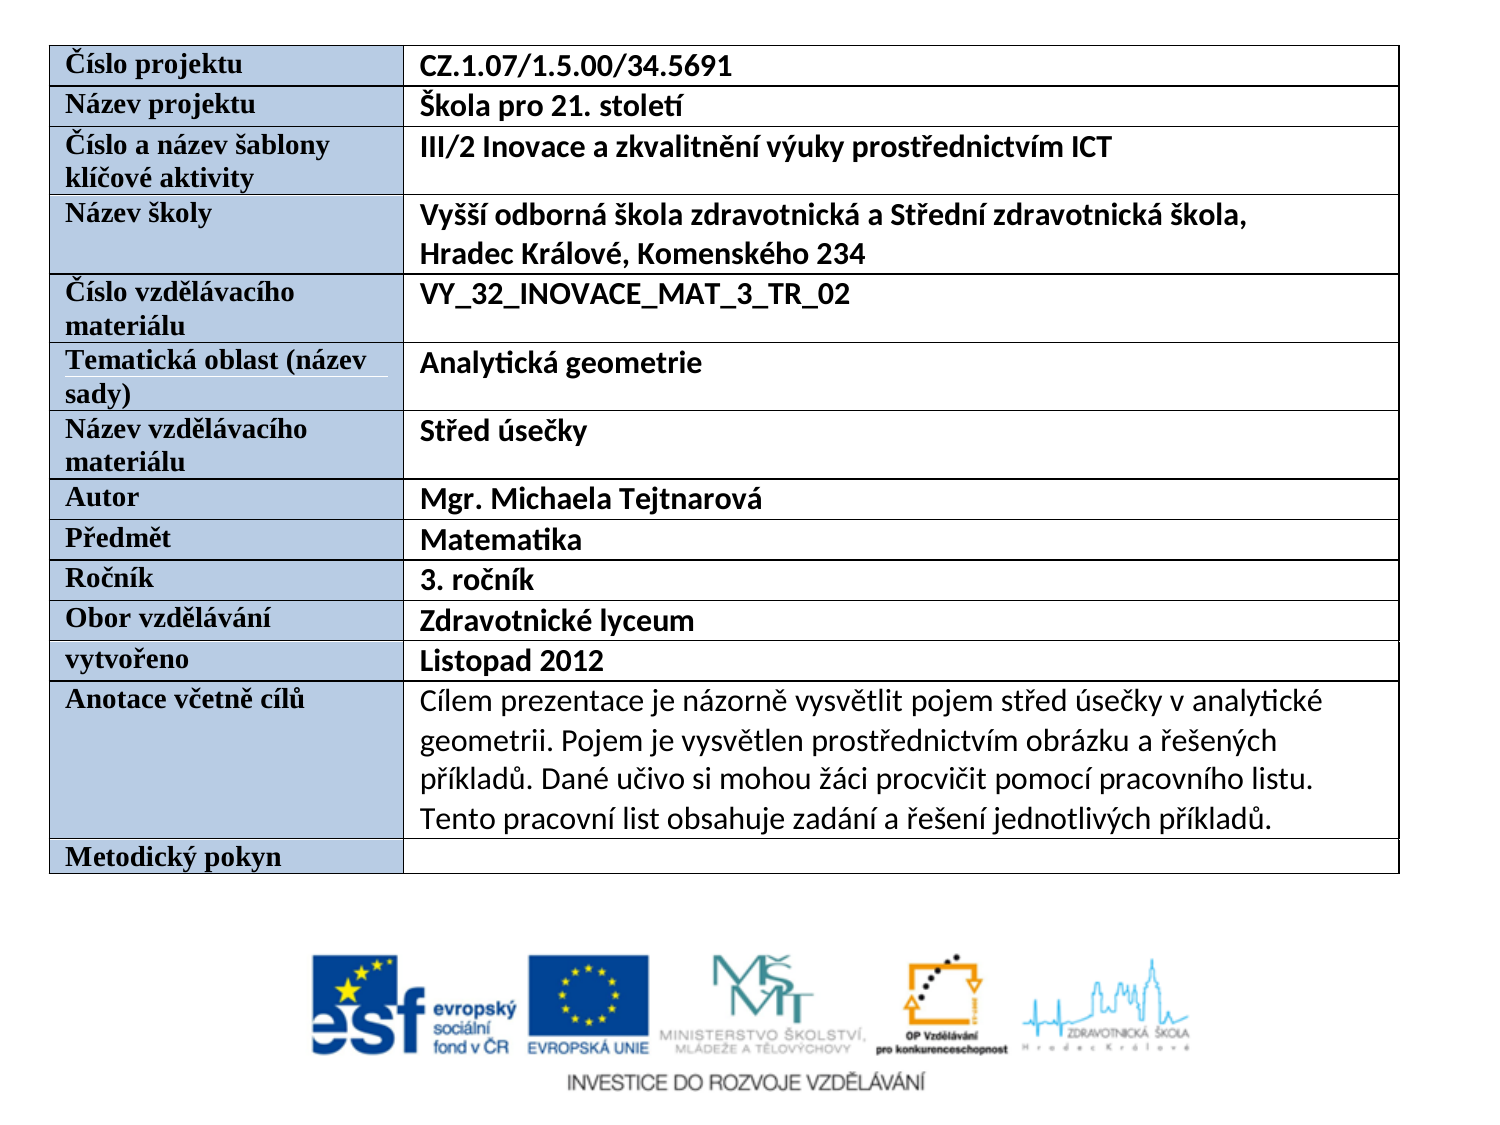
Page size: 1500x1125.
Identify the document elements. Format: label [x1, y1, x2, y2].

text_box [48, 44, 1477, 988]
picture [276, 988, 1224, 1125]
